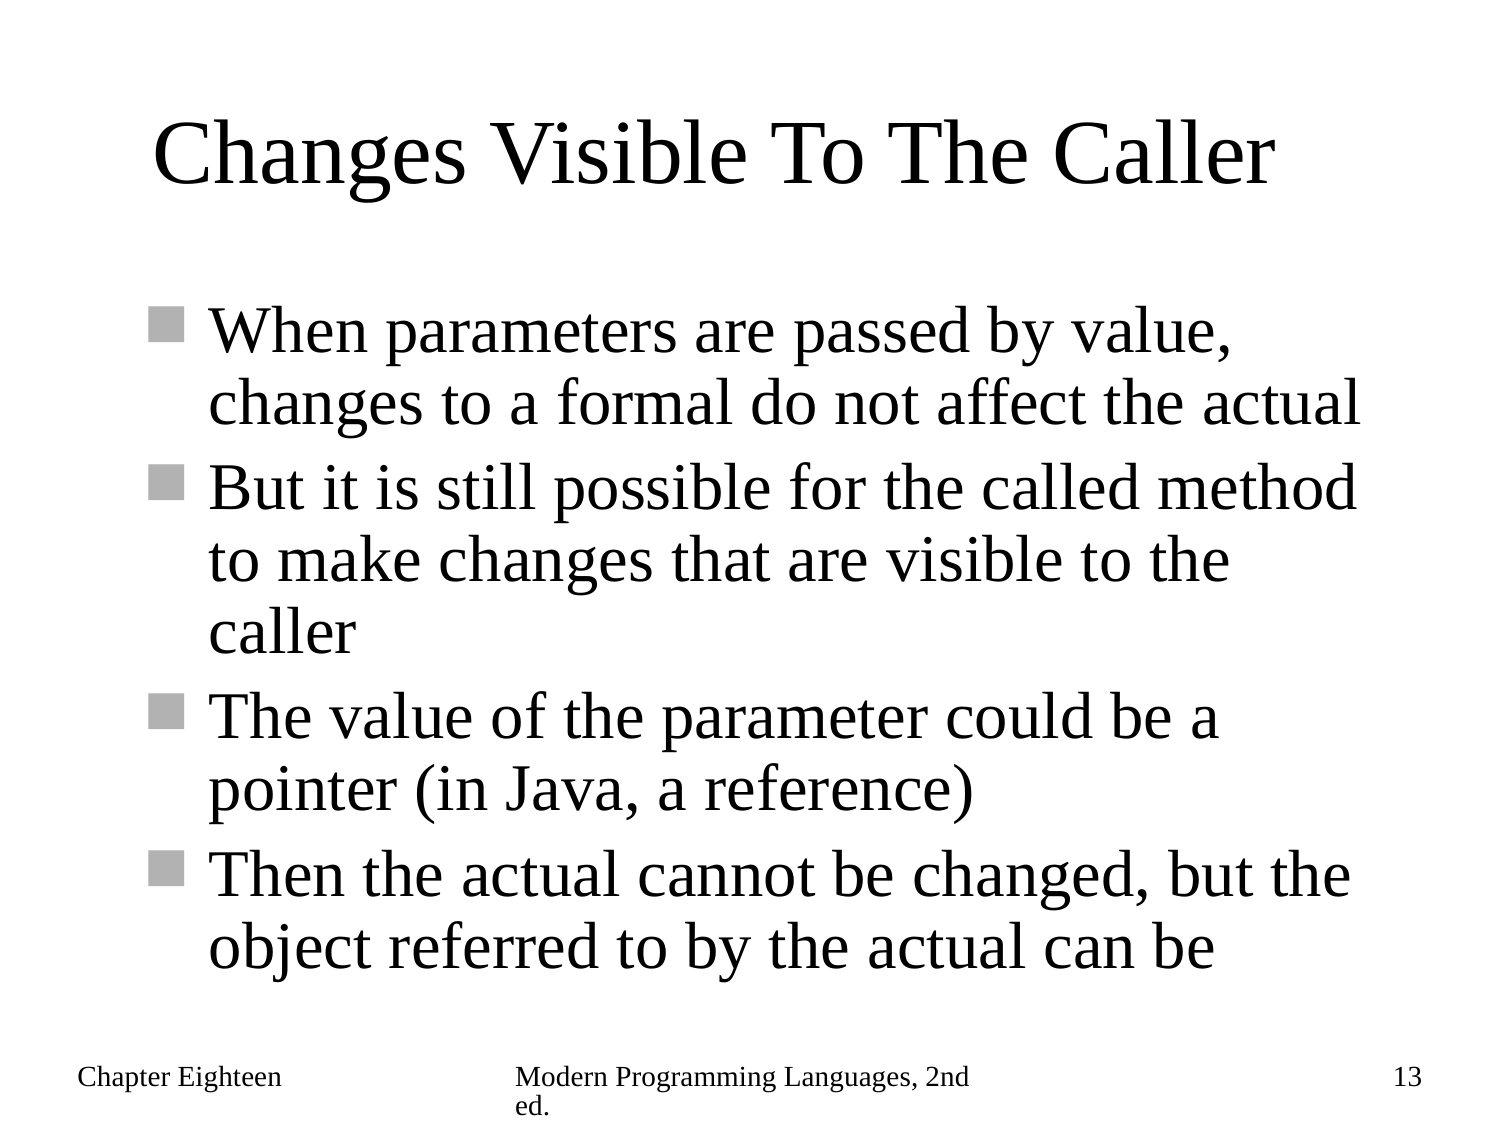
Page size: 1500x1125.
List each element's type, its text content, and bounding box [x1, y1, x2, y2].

title Changes Visible To The Caller [137, 56, 1413, 238]
list When parameters are passed by value, changes to a formal do not affect the actual But it is still possible for the called method to make changes that are visible to the caller The value of the parameter could be a pointer (in Java, a reference) Then the actual cannot be changed, but the object referred to by the actual can be [137, 287, 1413, 963]
slide_number 13 [1124, 1036, 1438, 1113]
slide_number Chapter Eighteen [62, 1036, 401, 1113]
footer Modern Programming Languages, 2nd ed. [499, 1036, 1001, 1113]
